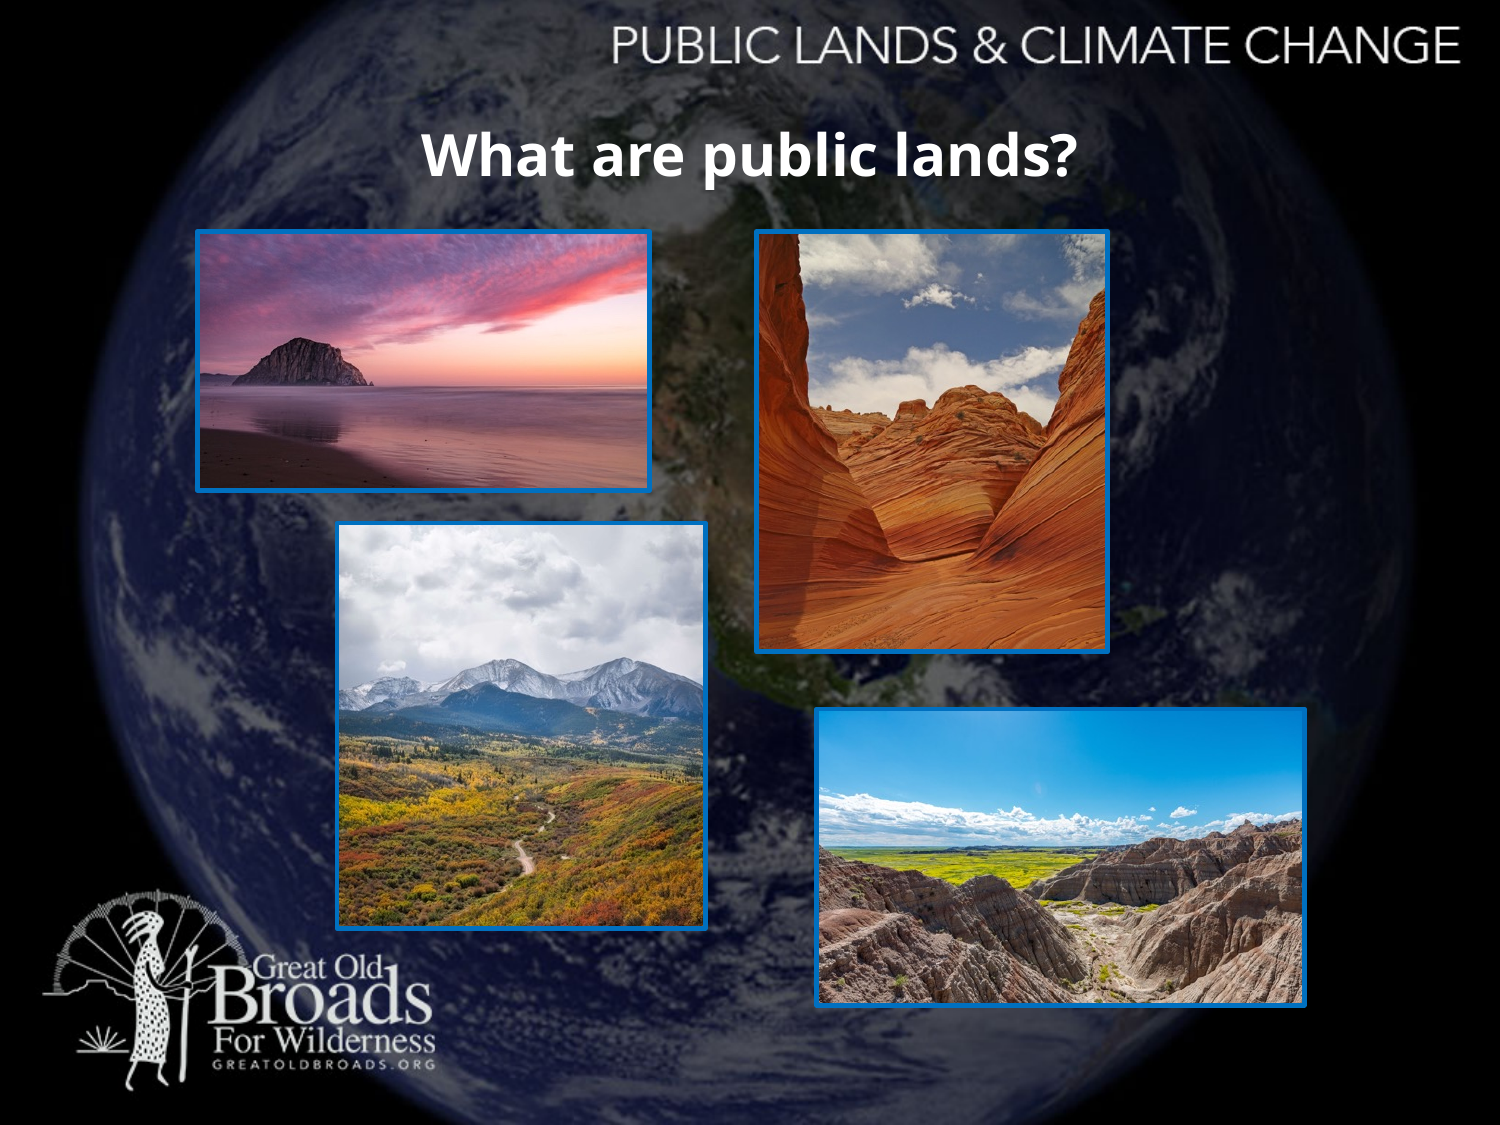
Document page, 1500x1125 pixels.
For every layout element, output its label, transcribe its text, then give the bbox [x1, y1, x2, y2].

picture [0, 0, 1500, 110]
picture [0, 196, 1500, 1125]
text_box What are public lands? [0, 110, 1500, 196]
